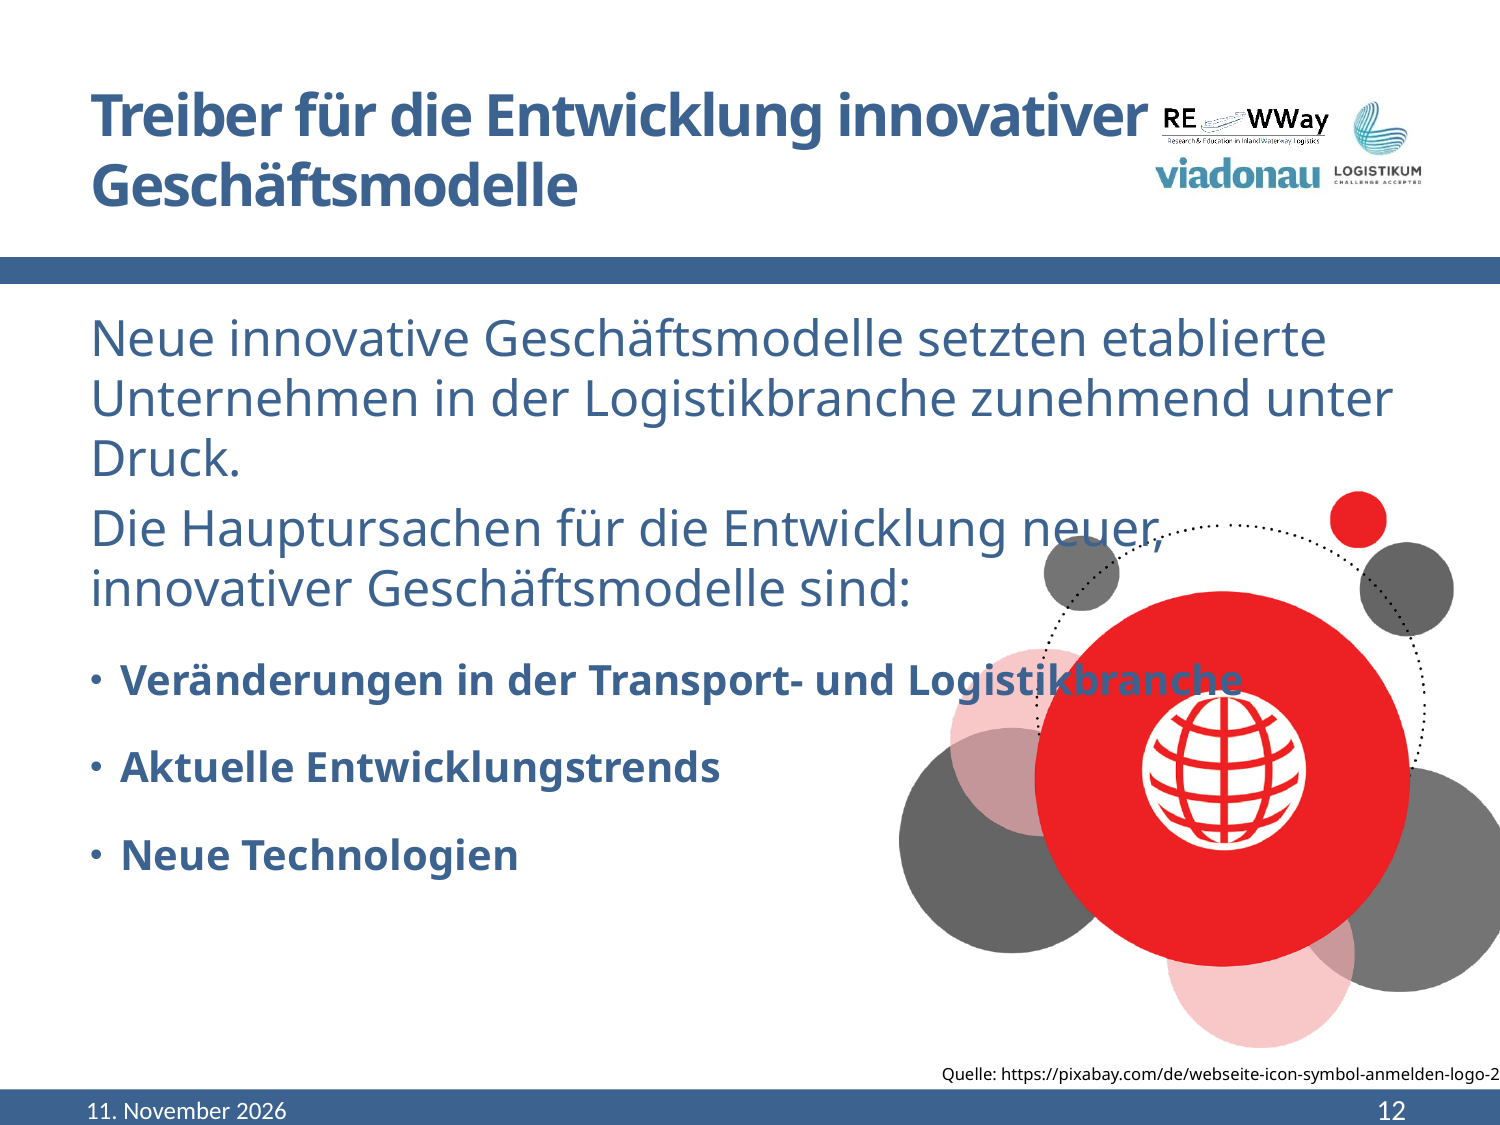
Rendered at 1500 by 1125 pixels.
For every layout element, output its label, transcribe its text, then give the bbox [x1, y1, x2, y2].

text_box Quelle: https://pixabay.com/de/webseite-icon-symbol-anmelden-logo-2151053/ [927, 1056, 1500, 1091]
title Treiber für die Entwicklung innovativer Geschäftsmodelle [75, 66, 1471, 229]
list Neue innovative Geschäftsmodelle setzten etablierte Unternehmen in der Logistikbranche zunehmend unter Druck. Die Hauptursachen für die Entwicklung neuer, innovativer Geschäftsmodelle sind: Veränderungen in der Transport- und Logistikbranche Aktuelle Entwicklungstrends Neue Technologien [75, 298, 1425, 1083]
slide_number 12 [1246, 1091, 1422, 1125]
slide_number Dezember 18 [71, 1082, 547, 1125]
picture [899, 491, 1500, 1048]
